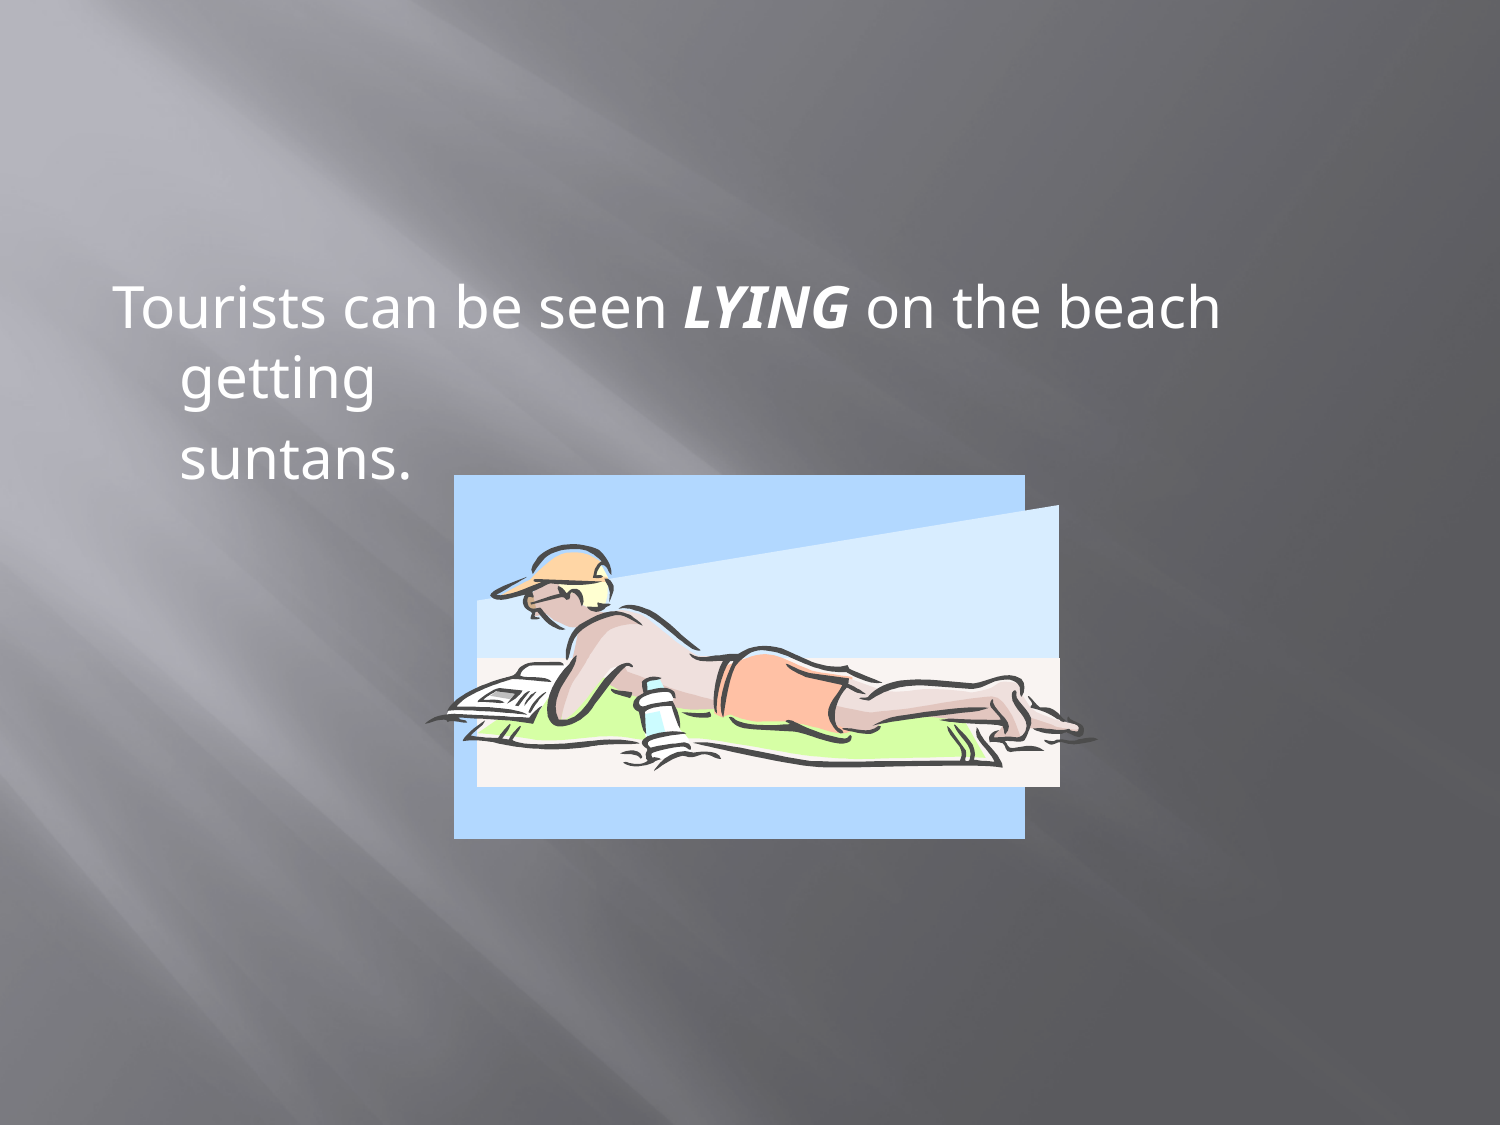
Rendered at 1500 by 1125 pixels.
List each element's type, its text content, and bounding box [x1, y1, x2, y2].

picture [424, 474, 1099, 840]
list Tourists can be seen LYING on the beach getting suntans. [75, 262, 1425, 1035]
